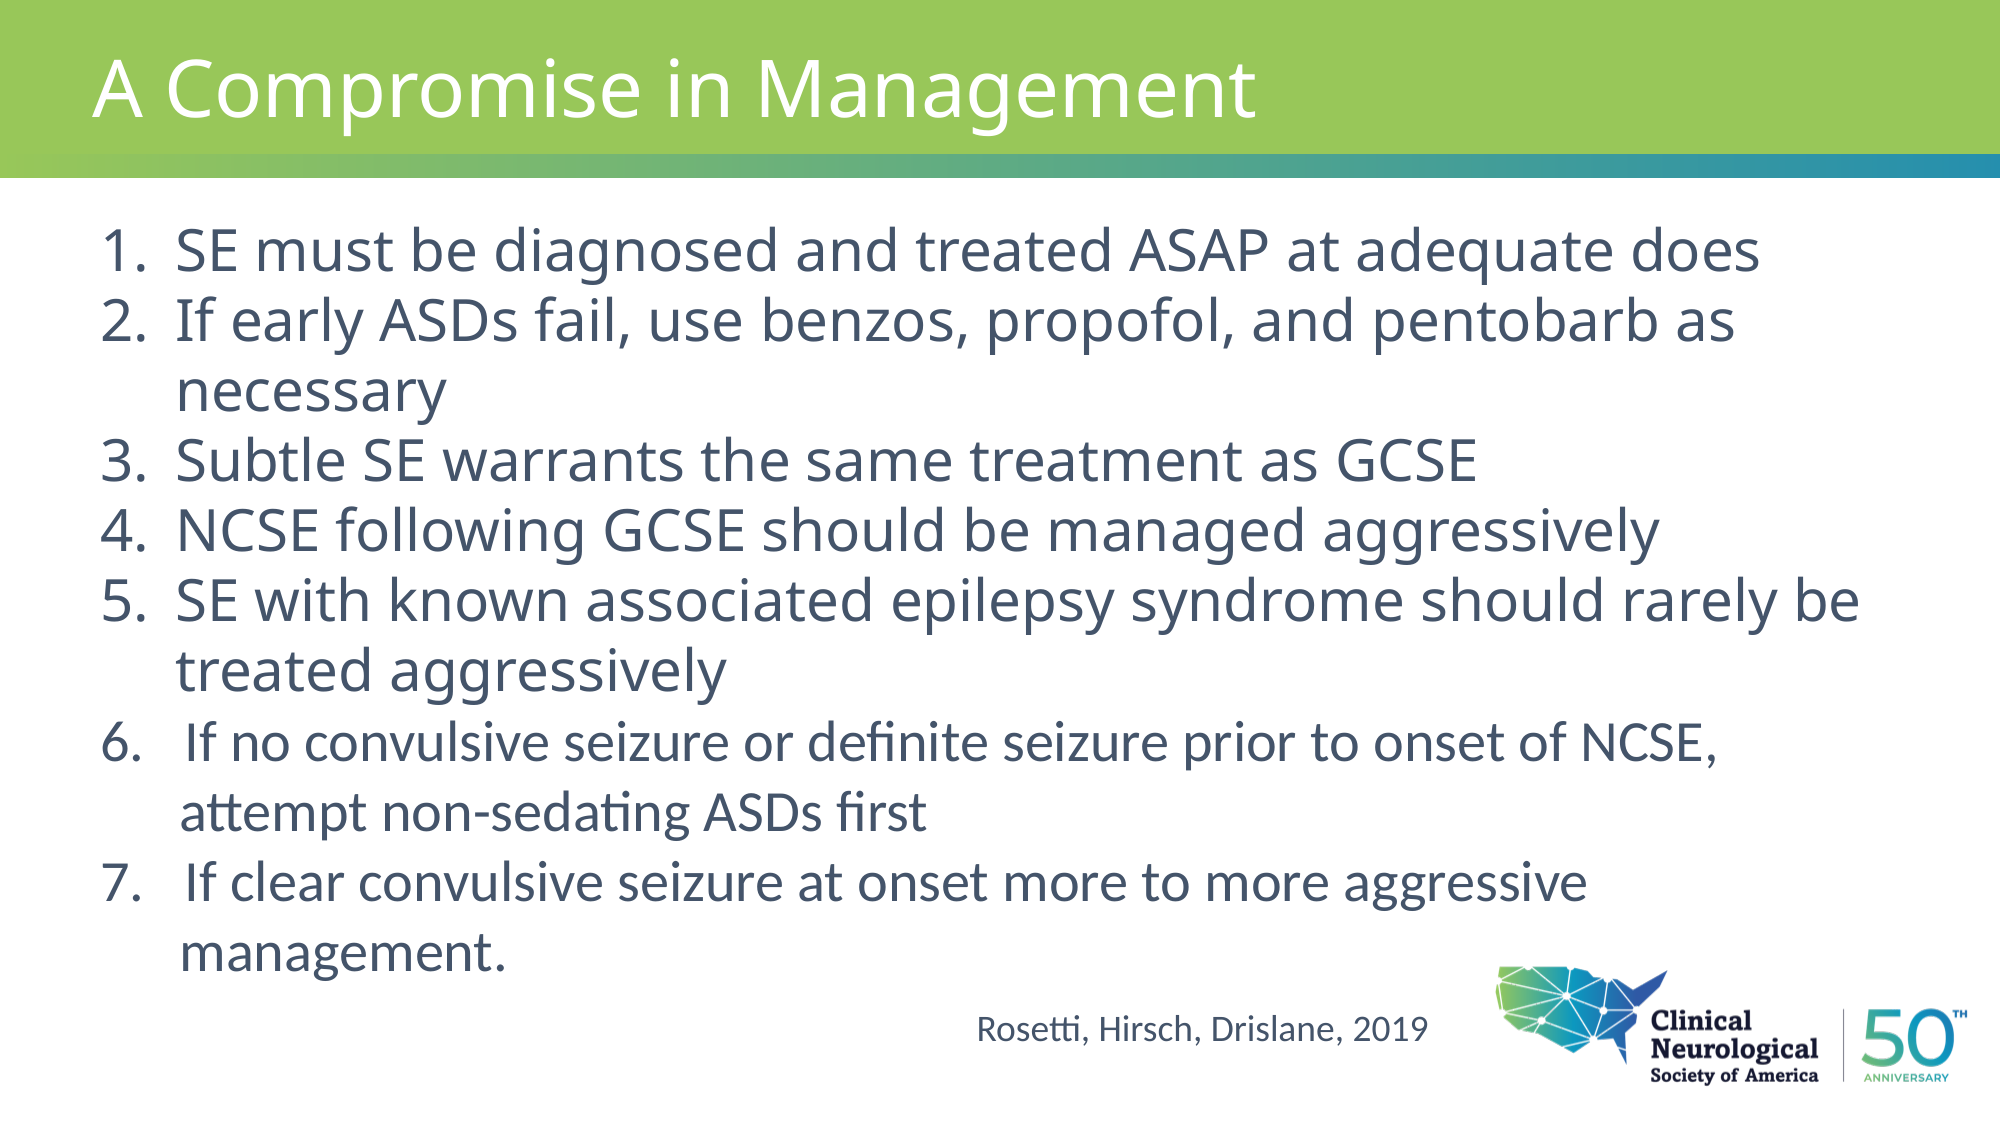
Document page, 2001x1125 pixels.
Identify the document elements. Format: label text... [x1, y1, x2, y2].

picture [1462, 936, 2000, 1119]
text_box [0, 0, 2000, 154]
subtitle A Compromise in Management [77, 40, 1422, 144]
text_box [0, 154, 2000, 178]
text_box SE must be diagnosed and treated ASAP at adequate does If early ASDs fail, use benzos, propofol, and pentobarb as necessary Subtle SE warrants the same treatment as GCSE NCSE following GCSE should be managed aggressively SE with known associated epilepsy syndrome should rarely be treated aggressively If no convulsive seizure or definite seizure prior to onset of NCSE, attempt non-sedating ASDs first If clear convulsive seizure at onset more to more aggressive management. [85, 206, 1953, 1041]
text_box Rosetti, Hirsch, Drislane, 2019 [961, 997, 1462, 1057]
